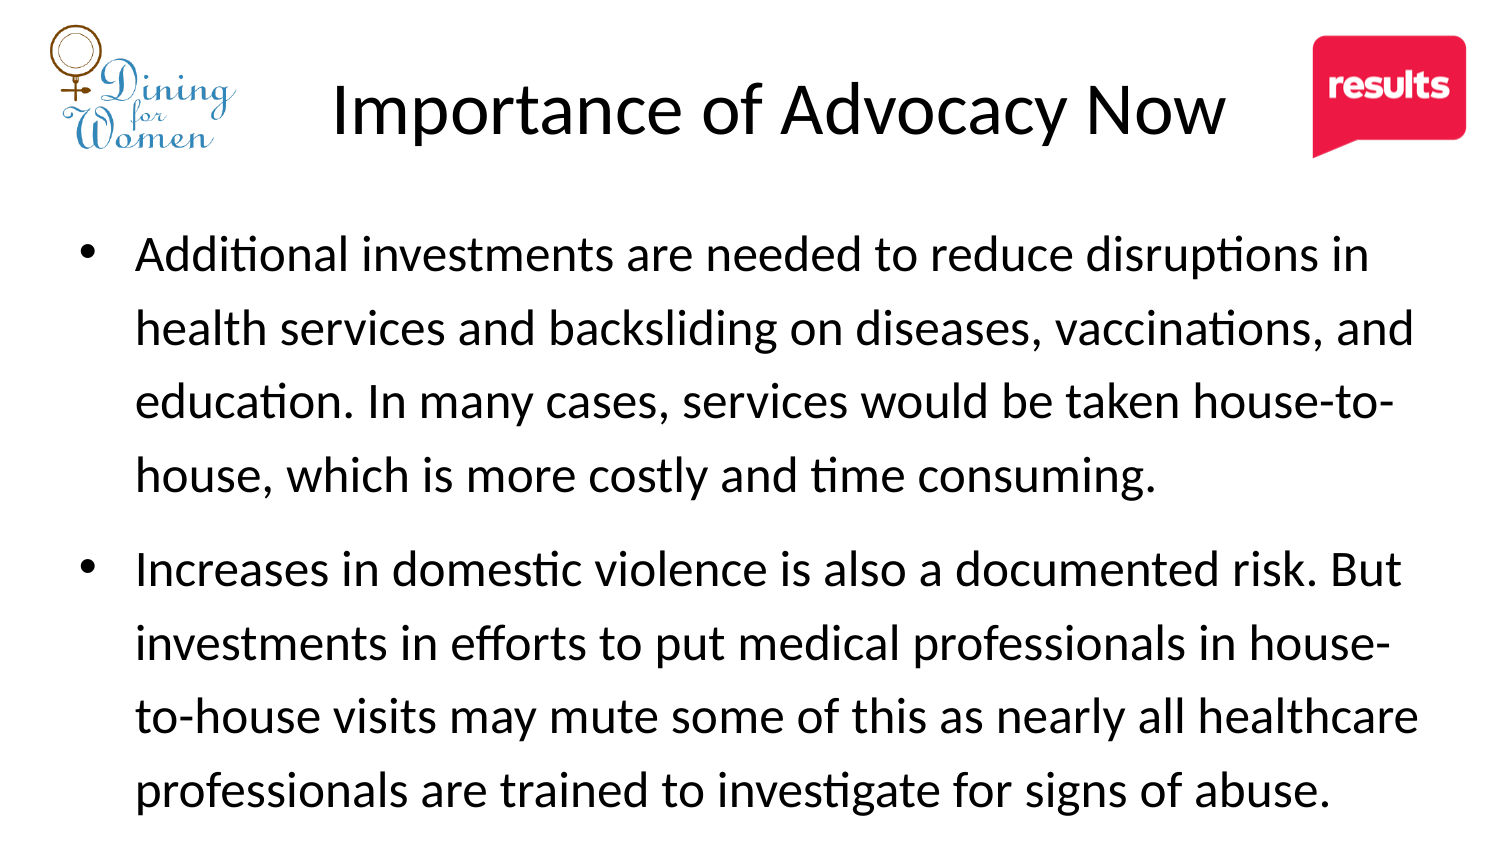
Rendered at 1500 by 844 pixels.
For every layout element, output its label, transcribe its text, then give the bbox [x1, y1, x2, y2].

picture [1289, 13, 1490, 175]
title Importance of Advocacy Now [281, 33, 1278, 175]
picture [30, 0, 249, 175]
list Additional investments are needed to reduce disruptions in health services and backsliding on diseases, vaccinations, and education. In many cases, services would be taken house-to-house, which is more costly and time consuming. Increases in domestic violence is also a documented risk. But investments in efforts to put medical professionals in house-to-house visits may mute some of this as nearly all healthcare professionals are trained to investigate for signs of abuse. [63, 200, 1445, 844]
